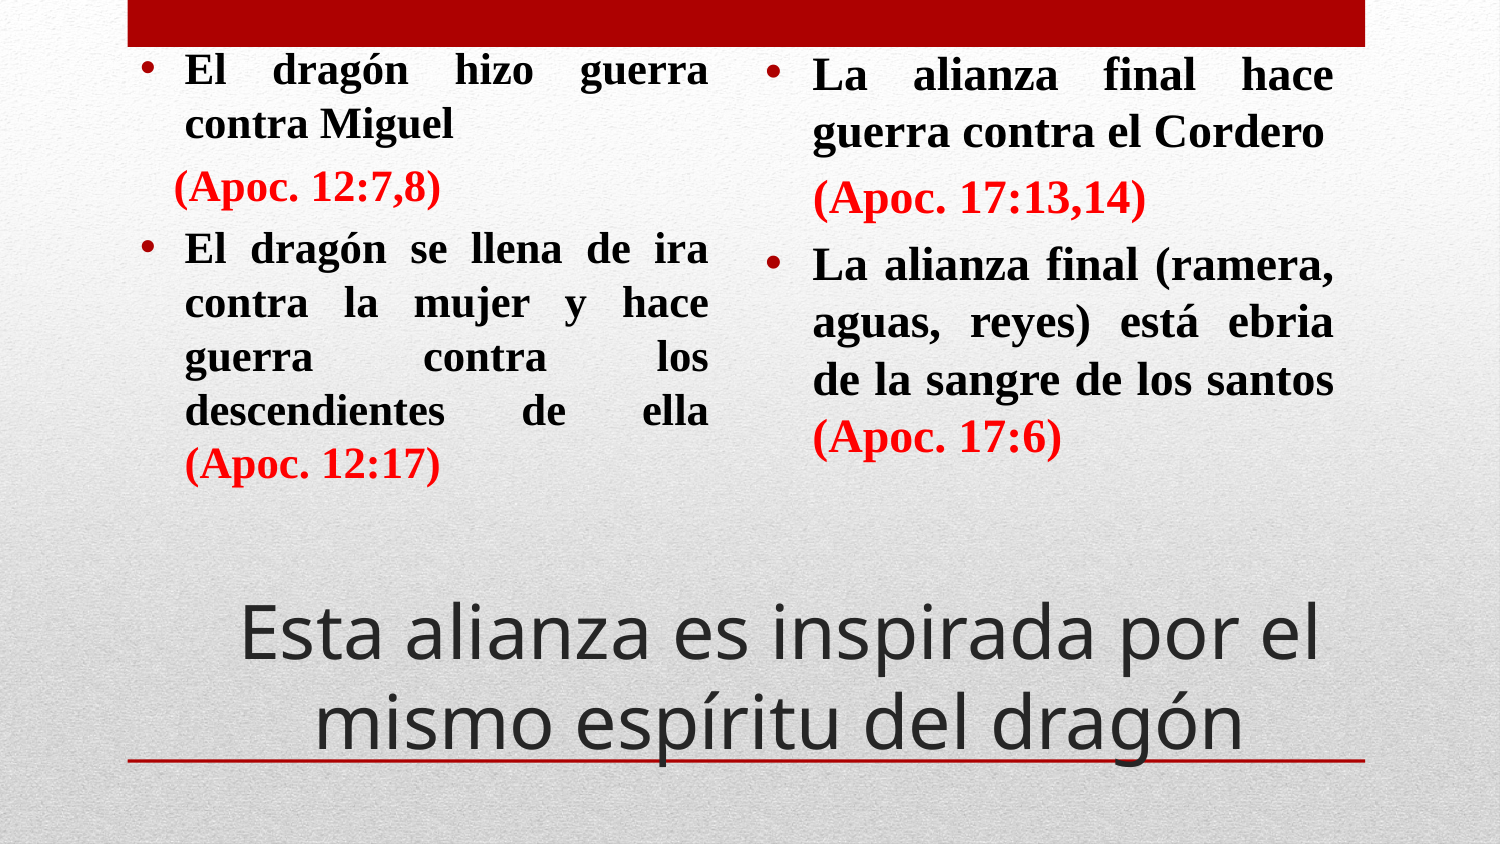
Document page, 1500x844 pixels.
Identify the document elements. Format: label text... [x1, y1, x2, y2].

title Esta alianza es inspirada por el mismo espíritu del dragón [125, 575, 1436, 773]
list El dragón hizo guerra contra Miguel (Apoc. 12:7,8) El dragón se llena de ira contra la mujer y hace guerra contra los descendientes de ella (Apoc. 12:17) [125, 32, 725, 496]
list La alianza final hace guerra contra el Cordero (Apoc. 17:13,14) La alianza final (ramera, aguas, reyes) está ebria de la sangre de los santos (Apoc. 17:6) [750, 20, 1350, 484]
